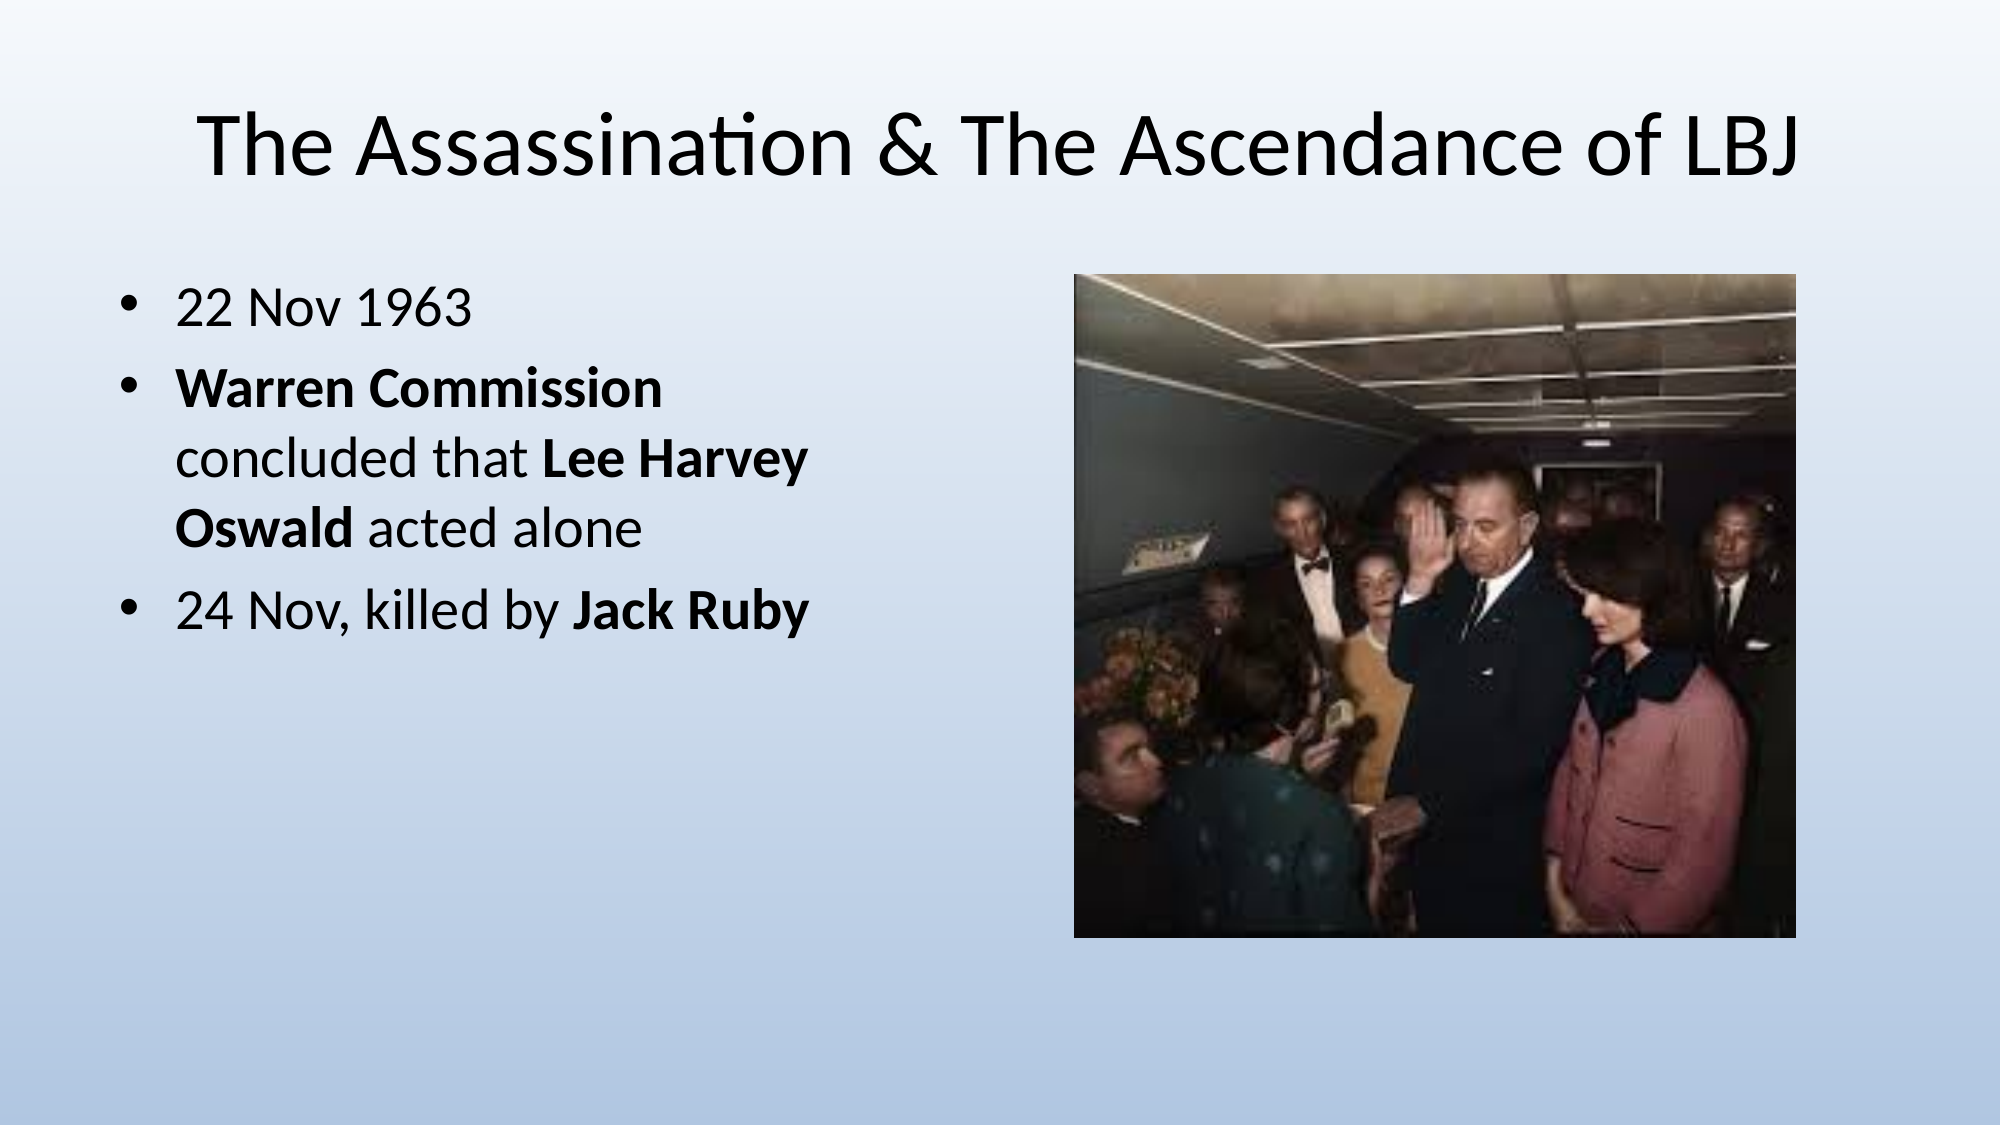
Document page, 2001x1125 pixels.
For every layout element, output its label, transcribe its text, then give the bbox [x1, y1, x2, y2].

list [1074, 274, 1797, 938]
list 22 Nov 1963 Warren Commission concluded that Lee Harvey Oswald acted alone 24 Nov, killed by Jack Ruby [103, 260, 875, 1003]
title The Assassination & The Ascendance of LBJ [99, 45, 1900, 233]
